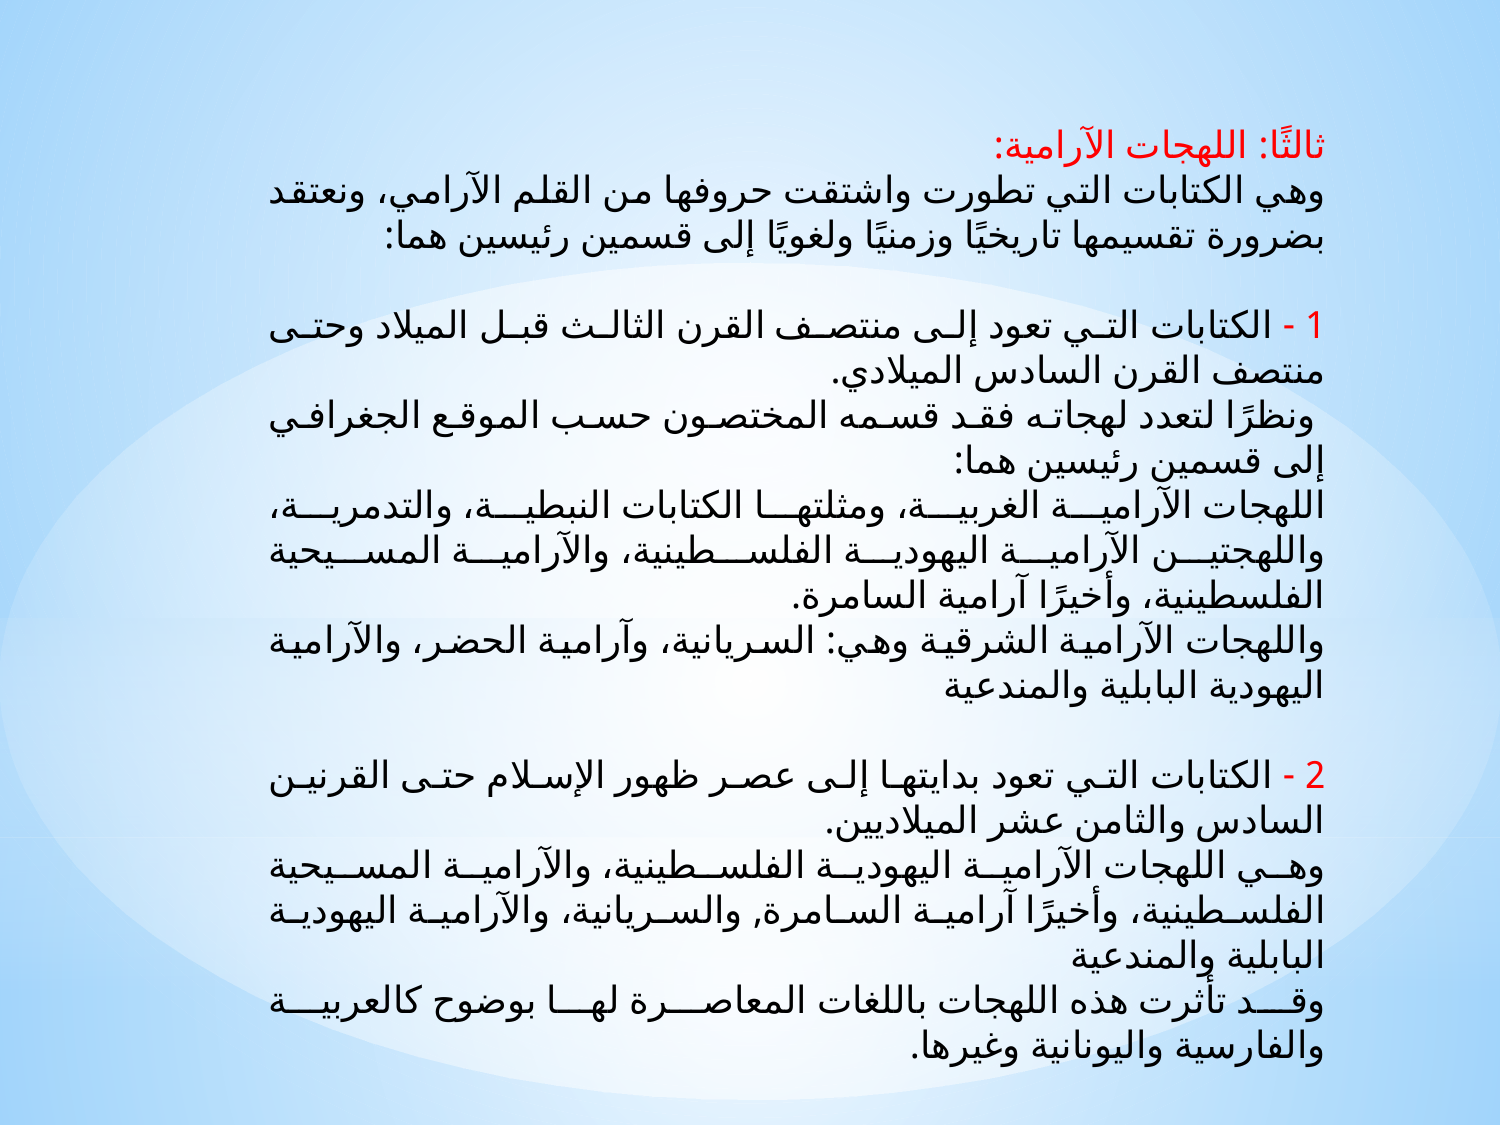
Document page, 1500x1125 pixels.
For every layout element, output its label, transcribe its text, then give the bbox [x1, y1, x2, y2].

text_box ثالثًا: اللهجات الآرامية: وهي الكتابات التي تطورت واشتقت حروفها من القلم الآرامي، ونعتقد بضرورة تقسيمها تاريخيًا وزمنيًا ولغويًا إلى قسمين رئيسين هما: 1 - الكتابات التي تعود إلى منتصف القرن الثالث قبل الميلاد وحتى منتصف القرن السادس الميلادي. ونظرًا لتعدد لهجاته فقد قسمه المختصون حسب الموقع الجغرافي إلى قسمين رئيسين هما: اللهجات الآرامية الغربية، ومثلتها الكتابات النبطية، والتدمرية، واللهجتين الآرامية اليهودية الفلسطينية، والآرامية المسيحية الفلسطينية، وأخيرًا آرامية السامرة. واللهجات الآرامية الشرقية وهي: السريانية، وآرامية الحضر، والآرامية اليهودية البابلية والمندعية 2 - الكتابات التي تعود بدايتها إلى عصر ظهور الإسلام حتى القرنين السادس والثامن عشر الميلاديين. وهي اللهجات الآرامية اليهودية الفلسطينية، والآرامية المسيحية الفلسطينية، وأخيرًا آرامية السامرة, والسريانية، والآرامية اليهودية البابلية والمندعية وقد تأثرت هذه اللهجات باللغات المعاصرة لها بوضوح كالعربية والفارسية واليونانية وغيرها. [253, 113, 1341, 1074]
